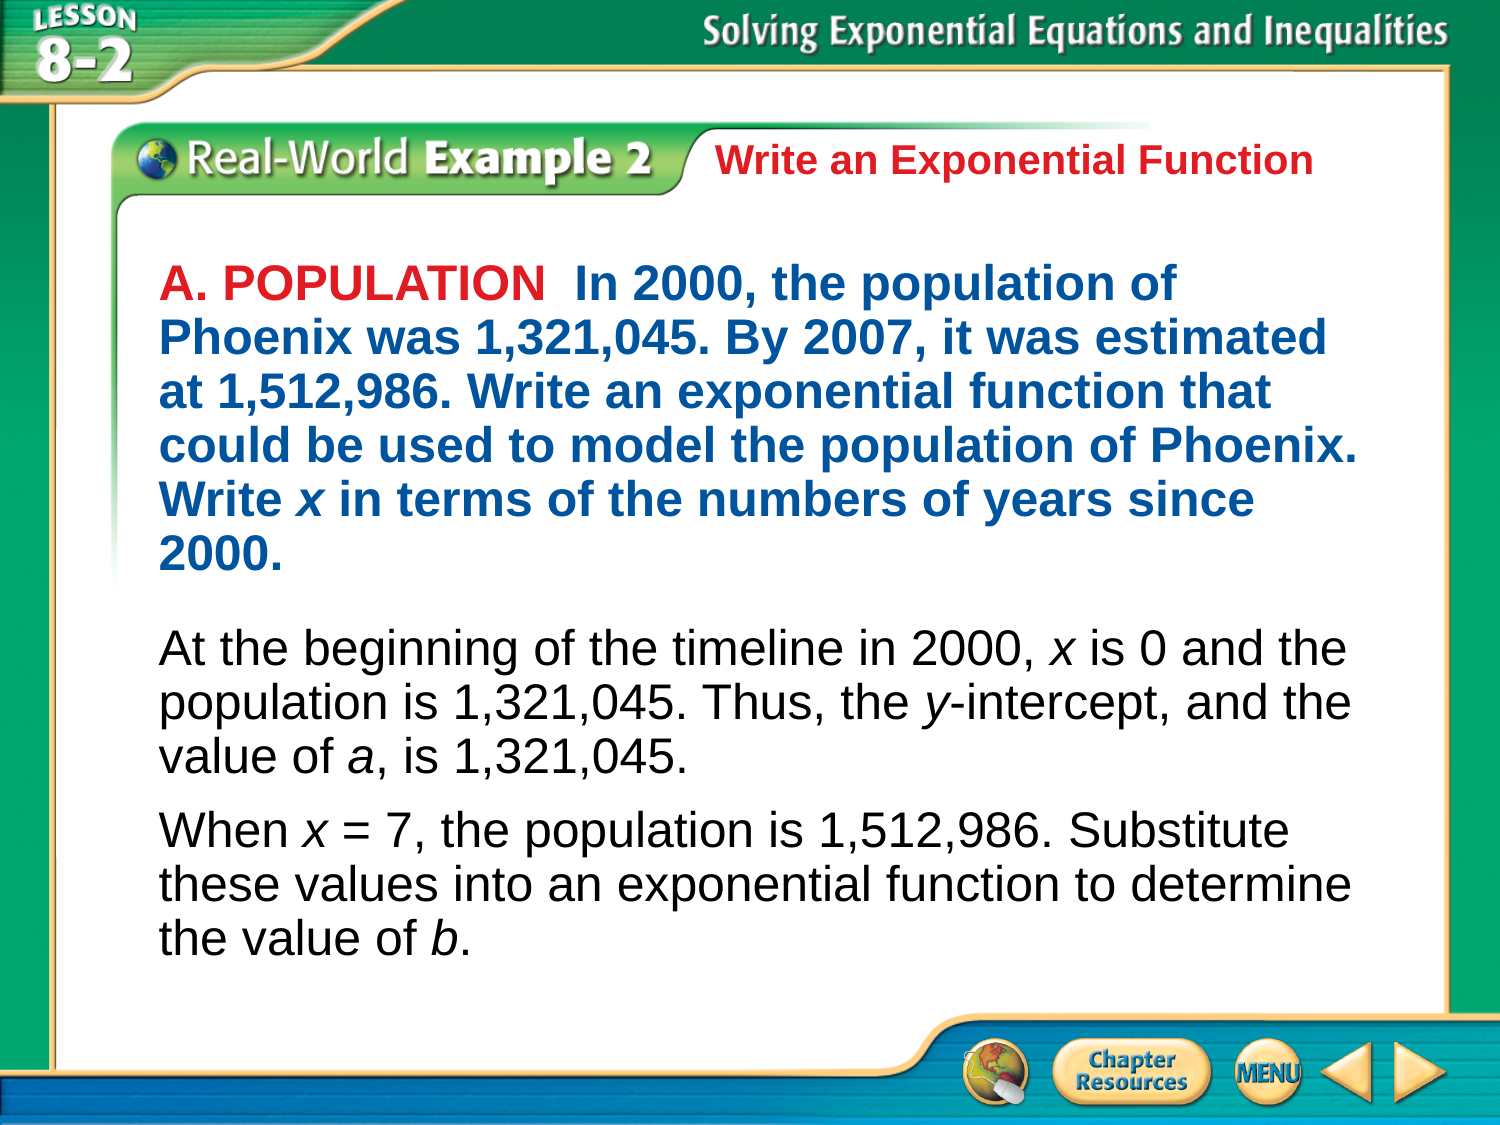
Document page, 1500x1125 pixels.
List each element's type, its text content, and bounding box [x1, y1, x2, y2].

text_box Write an Exponential Function [699, 125, 1413, 190]
picture [0, 0, 1500, 1125]
text_box At the beginning of the timeline in 2000, x is 0 and the population is 1,321,045. Thus, the y-intercept, and the value of a, is 1,321,045. When x = 7, the population is 1,512,986. Substitute these values into an exponential function to determine the value of b. [143, 615, 1385, 974]
text_box A. POPULATION In 2000, the population of Phoenix was 1,321,045. By 2007, it was estimated at 1,512,986. Write an exponential function that could be used to model the population of Phoenix. Write x in terms of the numbers of years since 2000. [143, 249, 1386, 589]
